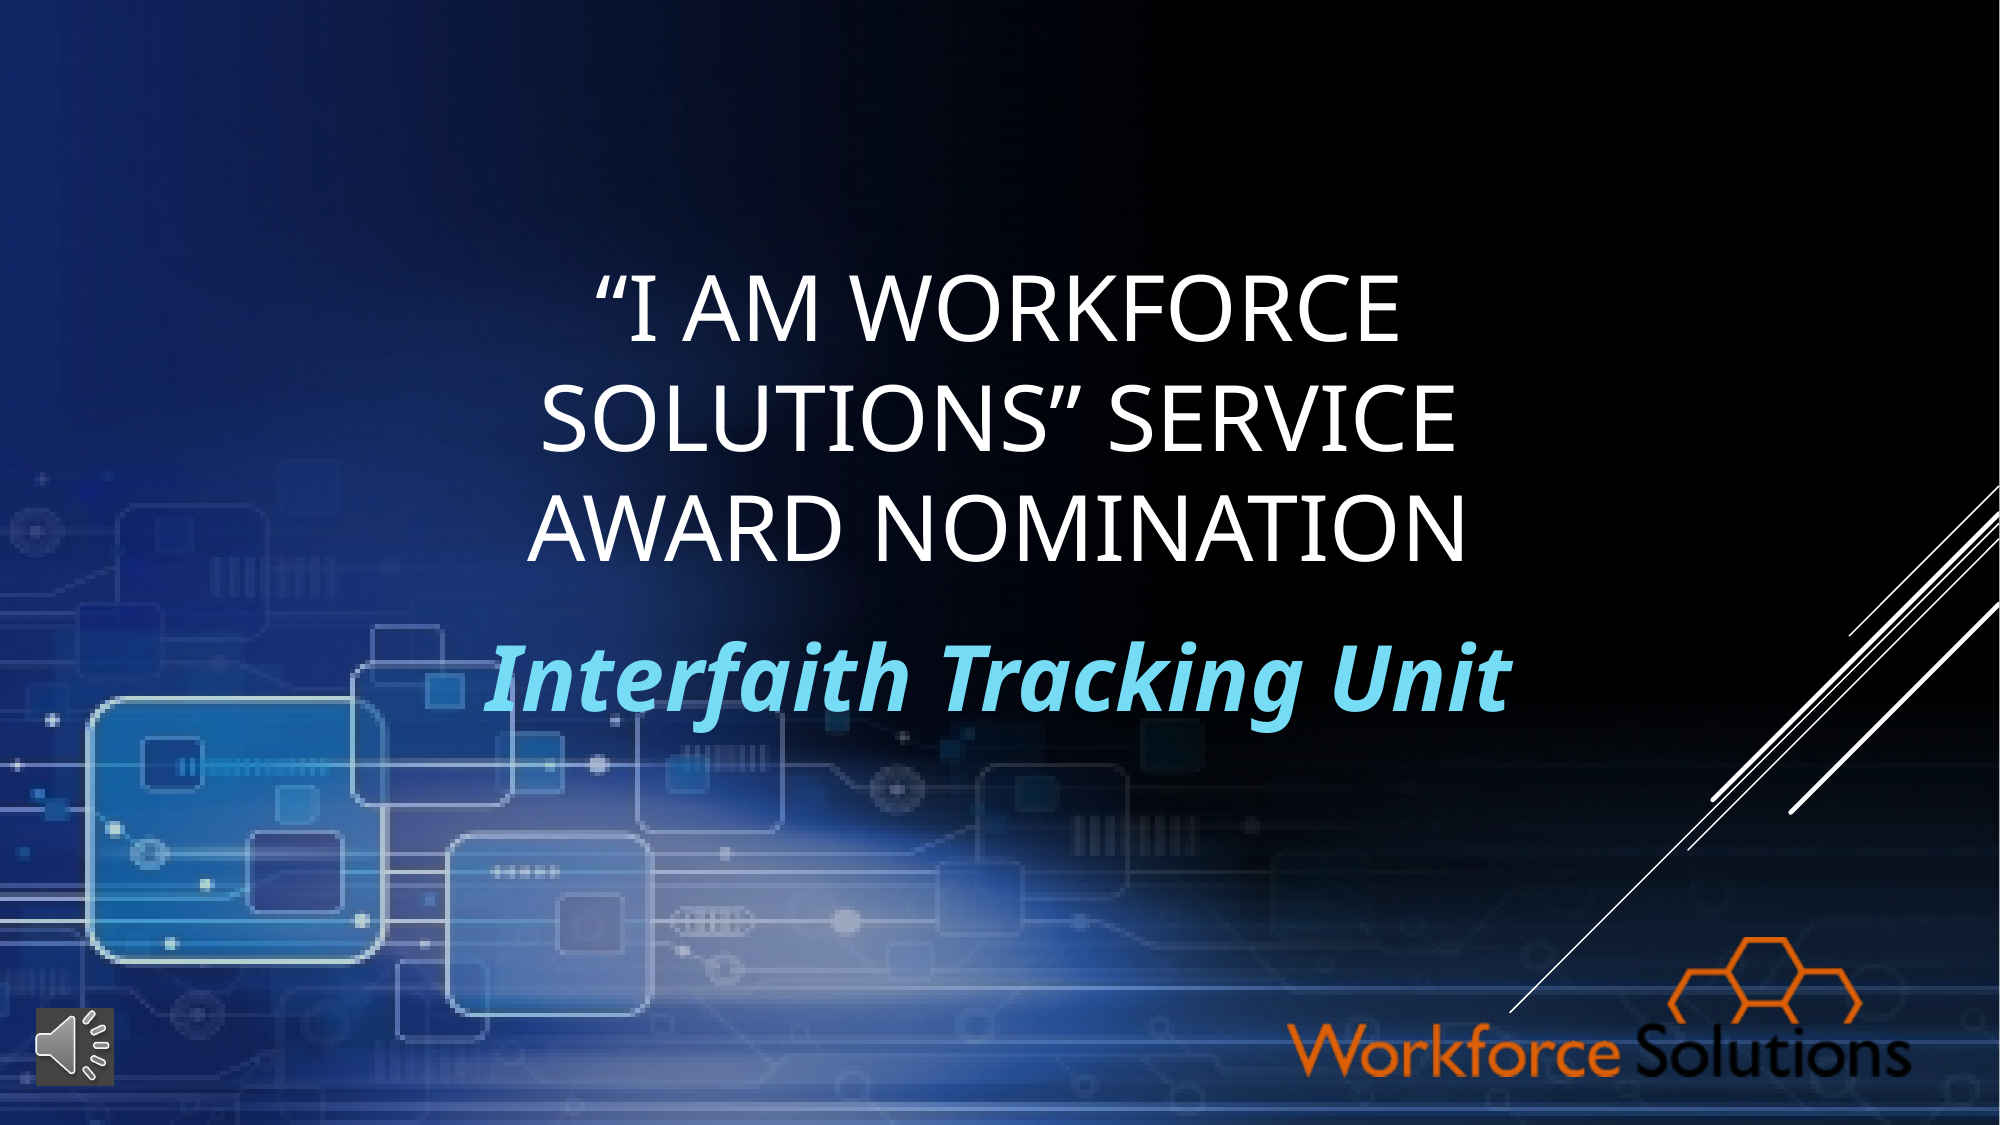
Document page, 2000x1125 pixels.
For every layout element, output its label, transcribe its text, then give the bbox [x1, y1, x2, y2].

title “I AM Workforce Solutions” Service Award Nomination [412, 137, 1588, 588]
picture [0, 0, 2000, 1125]
list Interfaith Tracking Unit [412, 612, 1588, 750]
